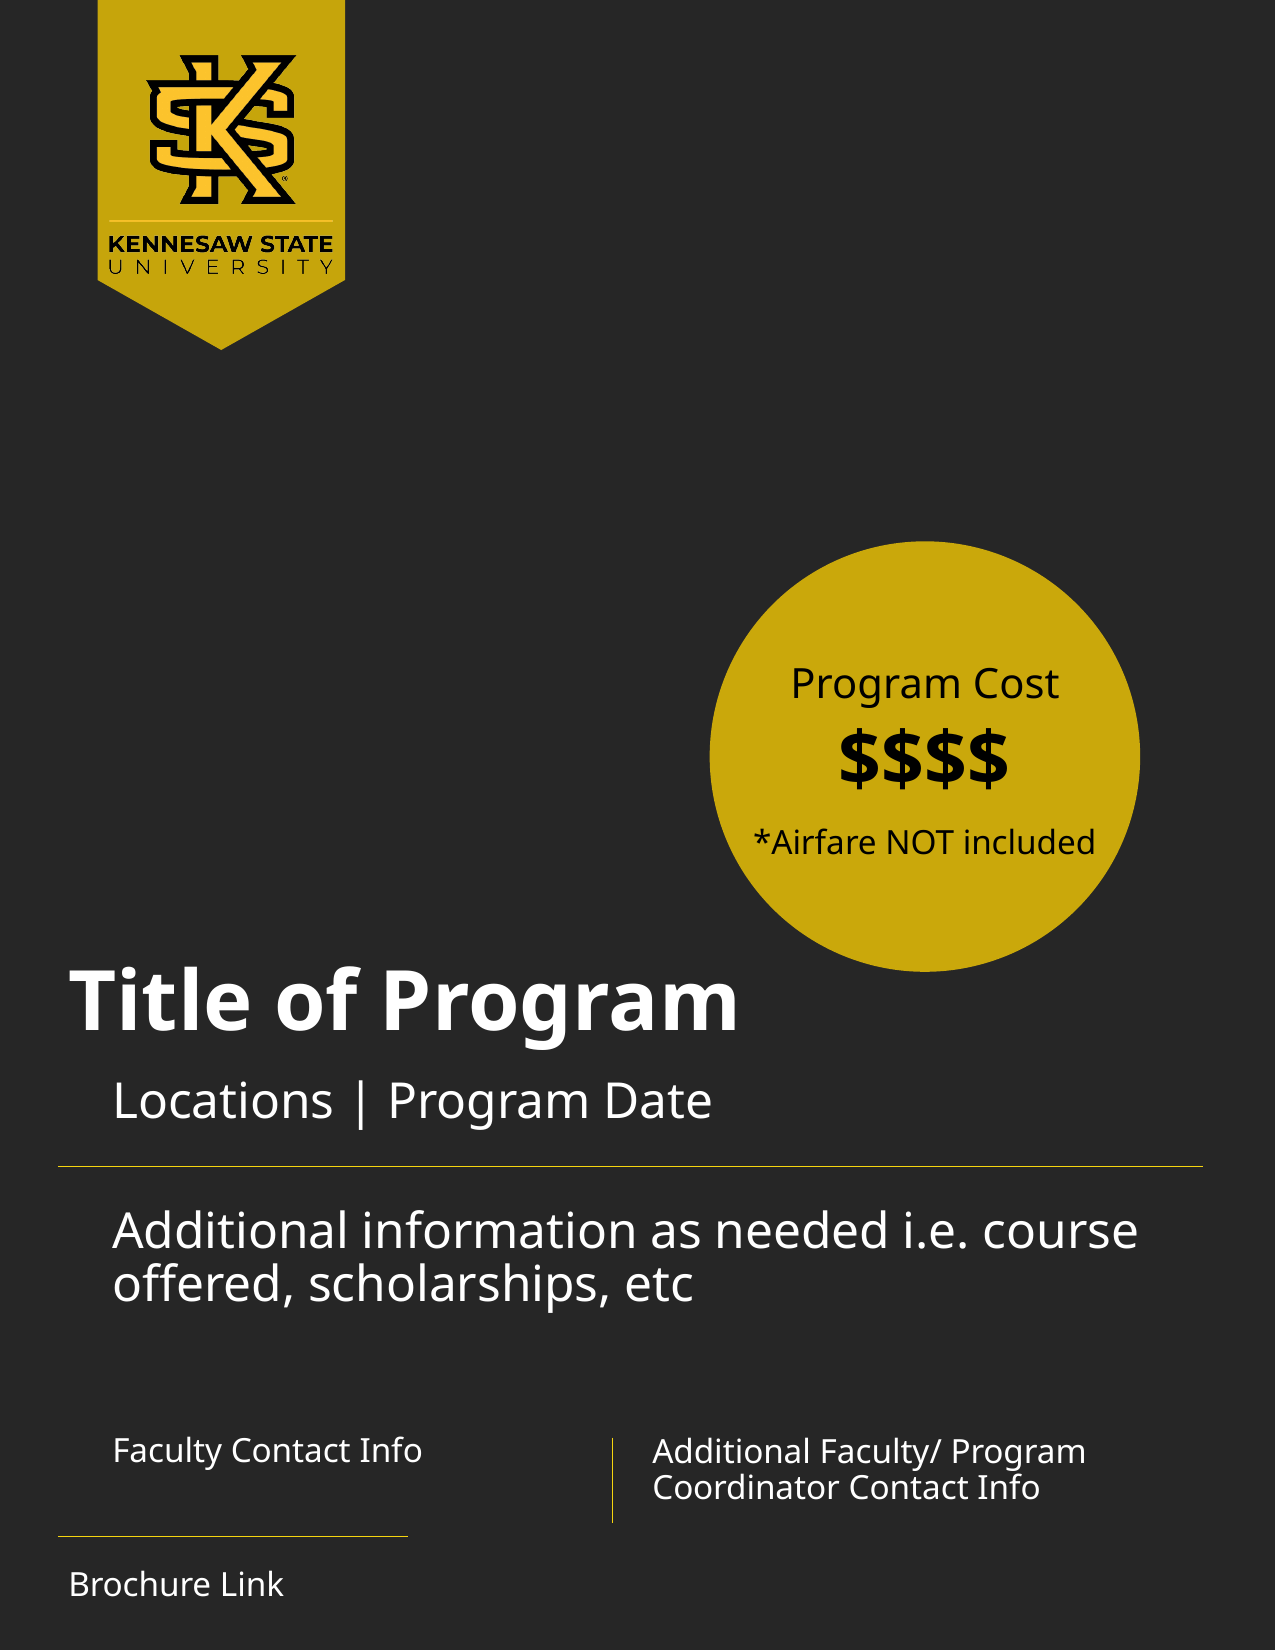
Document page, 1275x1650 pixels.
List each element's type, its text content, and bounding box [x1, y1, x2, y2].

list *Airfare NOT included [725, 879, 1125, 885]
list Title of Program [53, 951, 1222, 1066]
list Locations | Program Date [97, 1068, 1204, 1164]
list Additional Faculty/ Program Coordinator Contact Info [637, 1427, 1204, 1519]
list Faculty Contact Info [97, 1426, 613, 1519]
list Additional information as needed i.e. course offered, scholarships, etc [97, 1197, 1220, 1386]
picture [0, 0, 1275, 879]
list Brochure Link [53, 1560, 1226, 1612]
text_box [750, 885, 1099, 951]
